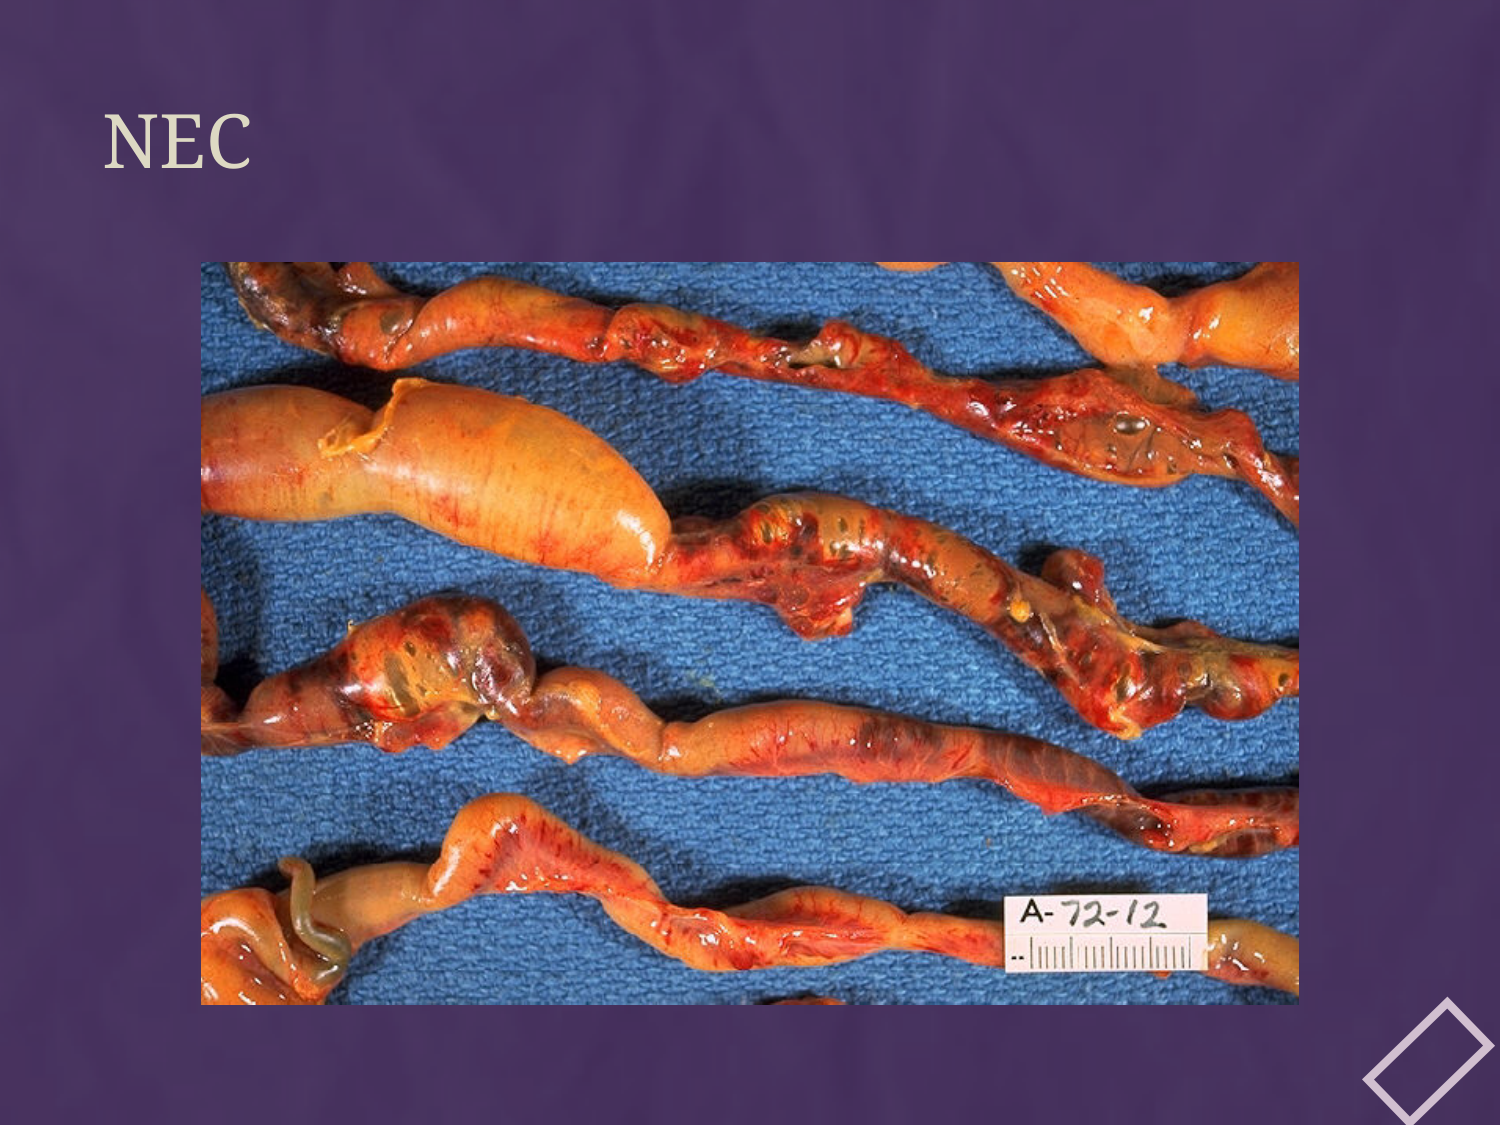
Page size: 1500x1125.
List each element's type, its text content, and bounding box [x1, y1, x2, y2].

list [201, 262, 1299, 1006]
title NEC [87, 45, 1425, 233]
